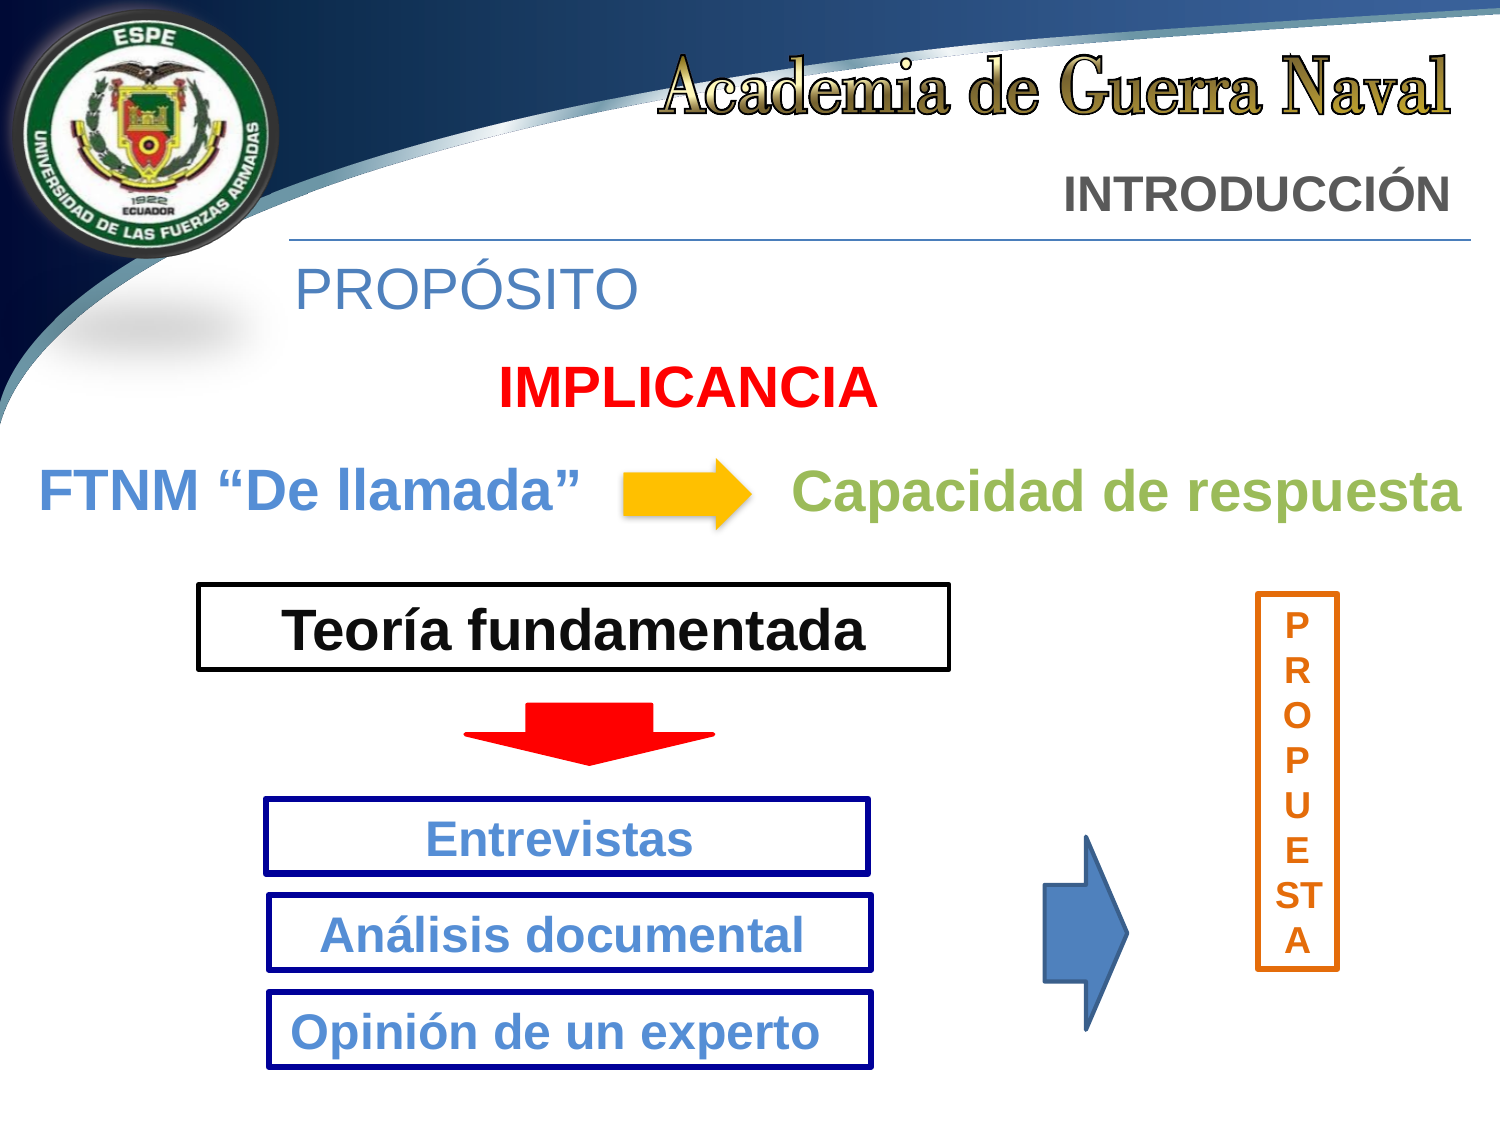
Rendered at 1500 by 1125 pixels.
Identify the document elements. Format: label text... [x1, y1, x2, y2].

text_box PROPÓSITO [321, 247, 655, 329]
text_box Análisis documental [268, 894, 872, 970]
text_box IMPLICANCIA [354, 341, 1038, 427]
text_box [623, 457, 753, 531]
text_box FTNM “De llamada” [17, 444, 605, 530]
text_box INTRODUCCIÓN [1044, 153, 1471, 229]
picture [0, 0, 1500, 445]
text_box [463, 702, 716, 766]
text_box [1042, 834, 1130, 1032]
text_box PROPUESTA [1257, 593, 1338, 969]
text_box Capacidad de respuesta [751, 445, 1500, 531]
text_box Teoría fundamentada [198, 584, 949, 670]
text_box Entrevistas [265, 798, 869, 874]
text_box Opinión de un experto [268, 991, 872, 1067]
